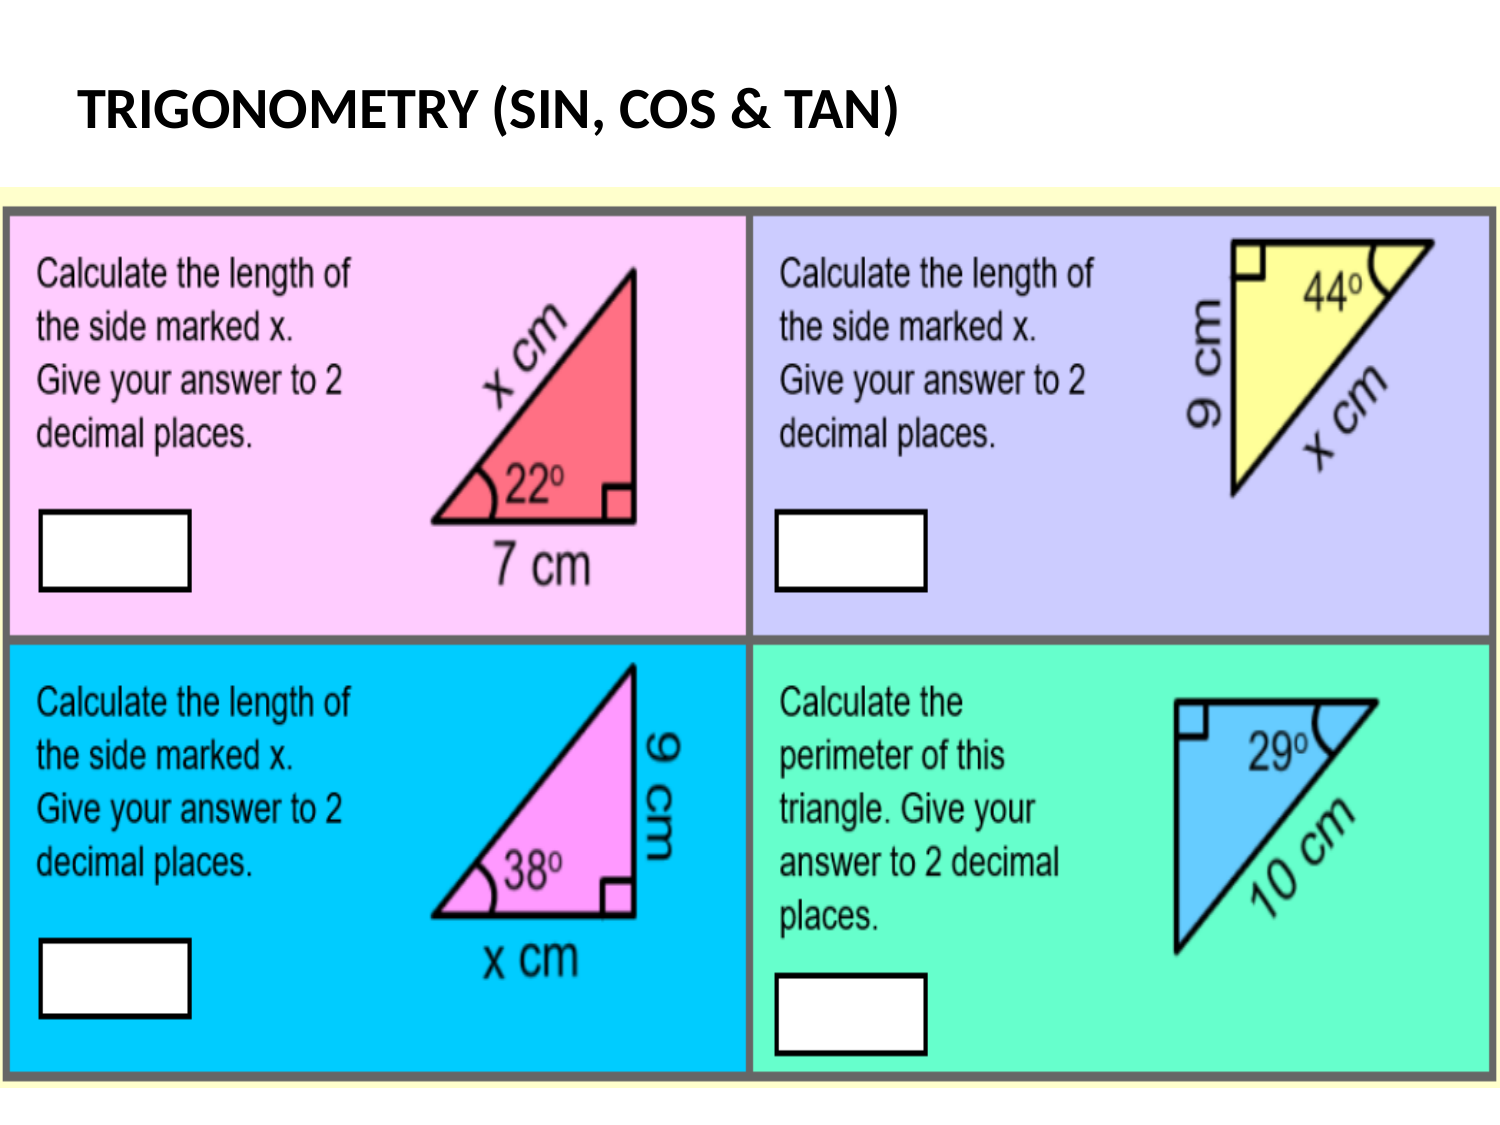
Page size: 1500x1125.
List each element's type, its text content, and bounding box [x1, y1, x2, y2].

picture [0, 187, 1500, 1088]
text_box TRIGONOMETRY (SIN, COS & TAN) [62, 62, 1250, 148]
